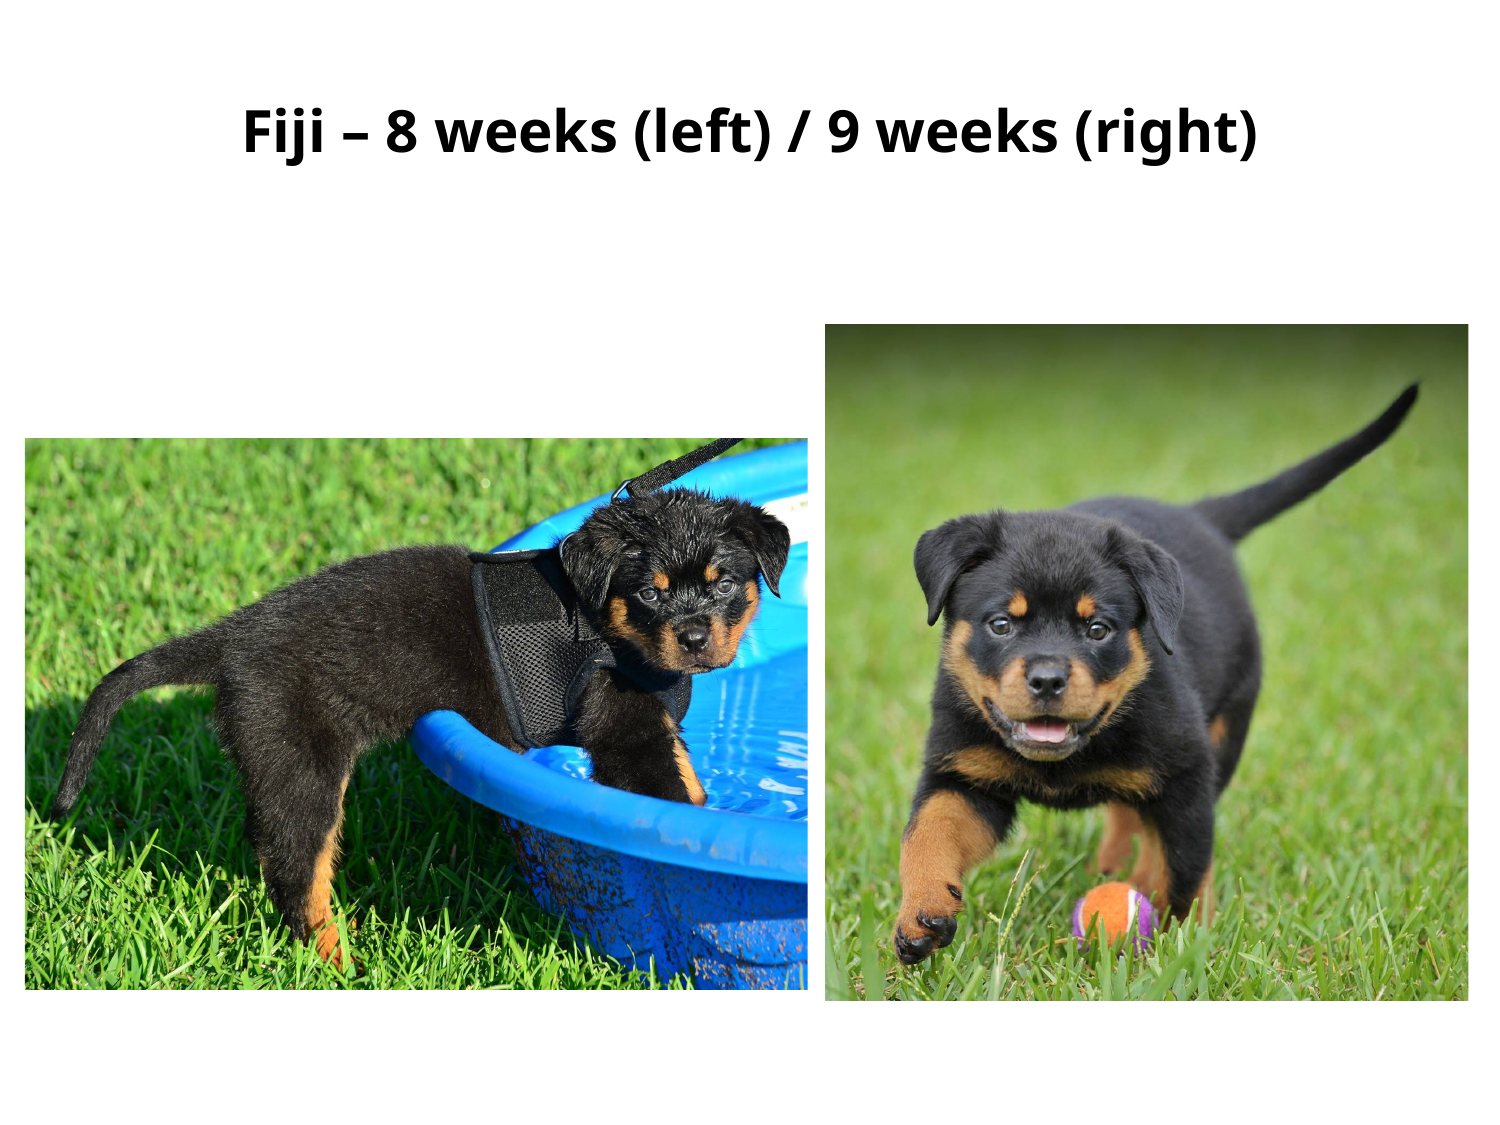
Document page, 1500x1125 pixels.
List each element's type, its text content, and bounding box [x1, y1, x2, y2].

title Fiji – 8 weeks (left) / 9 weeks (right) [75, 45, 1425, 213]
picture [24, 437, 808, 990]
picture [824, 324, 1469, 1001]
